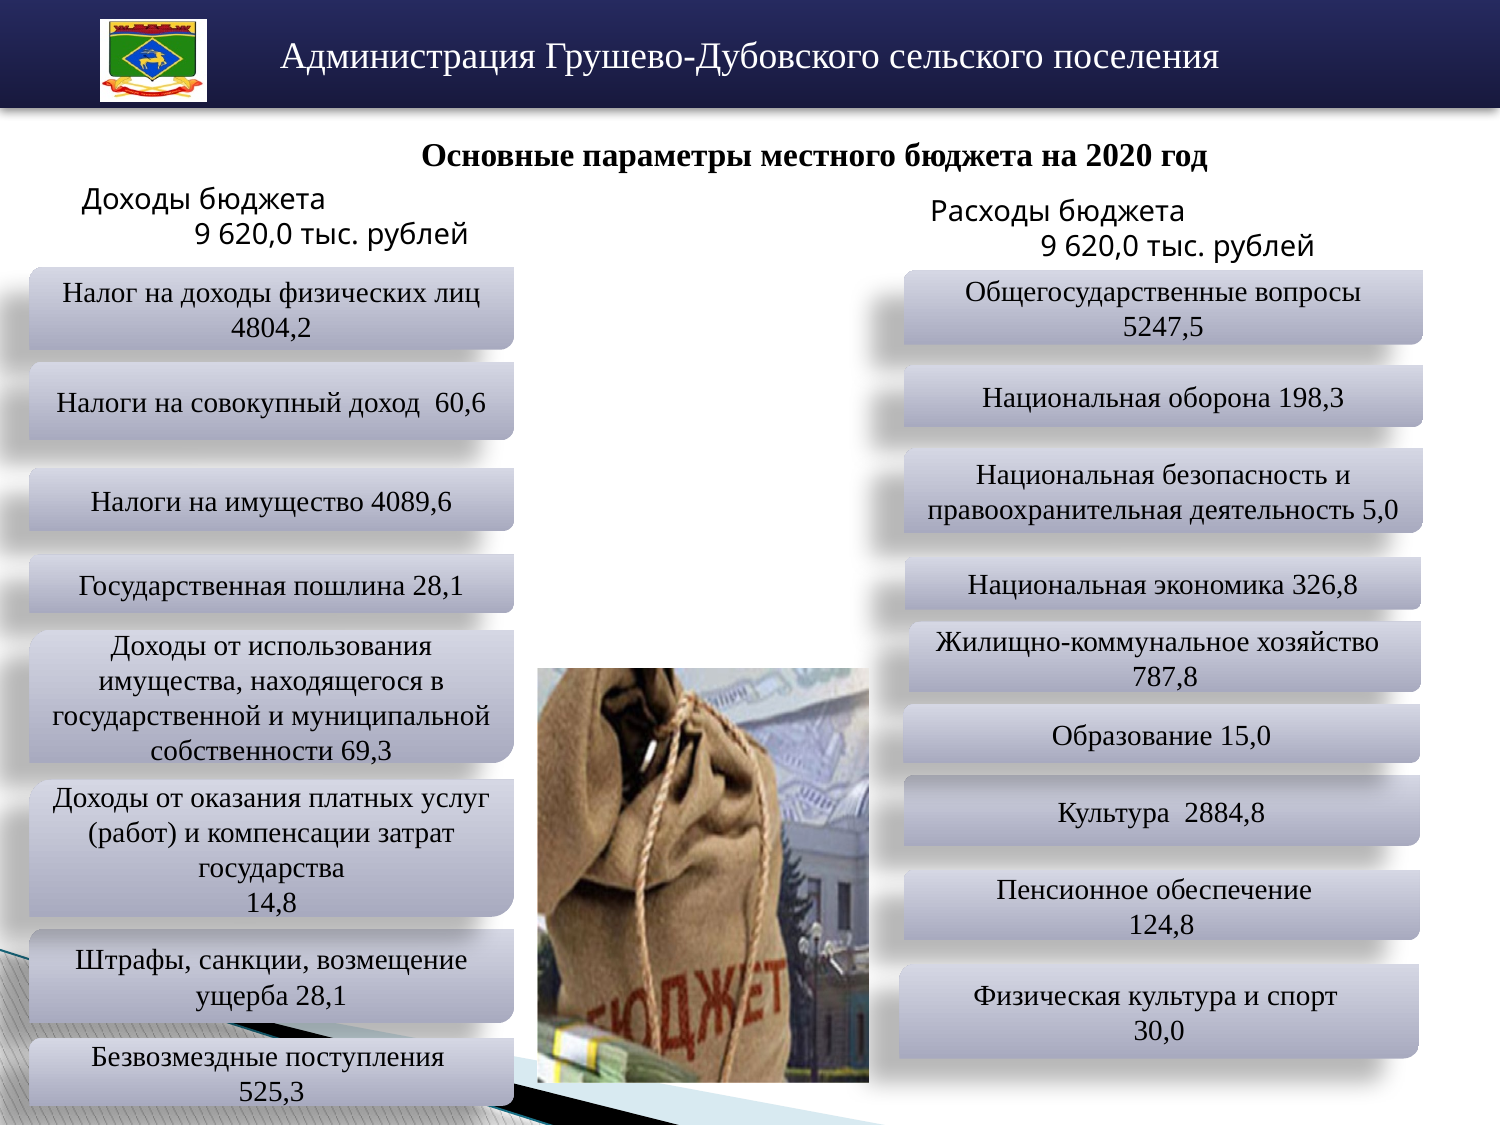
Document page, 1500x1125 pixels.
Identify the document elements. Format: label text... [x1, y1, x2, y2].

text_box Налоги на имущество 4089,6 [28, 467, 515, 532]
text_box Безвозмездные поступления 525,3 [28, 1037, 515, 1107]
picture [537, 668, 869, 1083]
picture [100, 18, 207, 102]
text_box Администрация Грушево-Дубовского сельского поселения [0, 0, 1500, 108]
text_box Расходы бюджета 9 620,0 тыс. рублей [915, 184, 1388, 269]
text_box Общегосударственные вопросы 5247,5 [902, 269, 1425, 346]
text_box Доходы бюджета 9 620,0 тыс. рублей [64, 172, 561, 258]
text_box Жилищно-коммунальное хозяйство 787,8 [908, 620, 1423, 694]
text_box Пенсионное обеспечение 124,8 [902, 868, 1421, 942]
text_box Национальная оборона 198,3 [902, 364, 1425, 428]
text_box Основные параметры местного бюджета на 2020 год [265, 125, 1365, 180]
text_box Доходы от использования имущества, находящегося в государственной и муниципальной собственности 69,3 [28, 628, 515, 765]
text_box Штрафы, санкции, возмещение ущерба 28,1 [28, 927, 515, 1024]
text_box Культура 2884,8 [902, 774, 1421, 847]
text_box Государственная пошлина 28,1 [28, 553, 515, 615]
text_box Налоги на совокупный доход 60,6 [28, 360, 515, 442]
text_box Физическая культура и спорт 30,0 [898, 963, 1420, 1060]
text_box Национальная безопасность и правоохранительная деятельность 5,0 [902, 446, 1425, 535]
text_box Налог на доходы физических лиц 4804,2 [28, 266, 515, 351]
text_box Национальная экономика 326,8 [904, 555, 1423, 611]
text_box Доходы от оказания платных услуг (работ) и компенсации затрат государства 14,8 [28, 778, 515, 918]
text_box Образование 15,0 [902, 703, 1421, 764]
